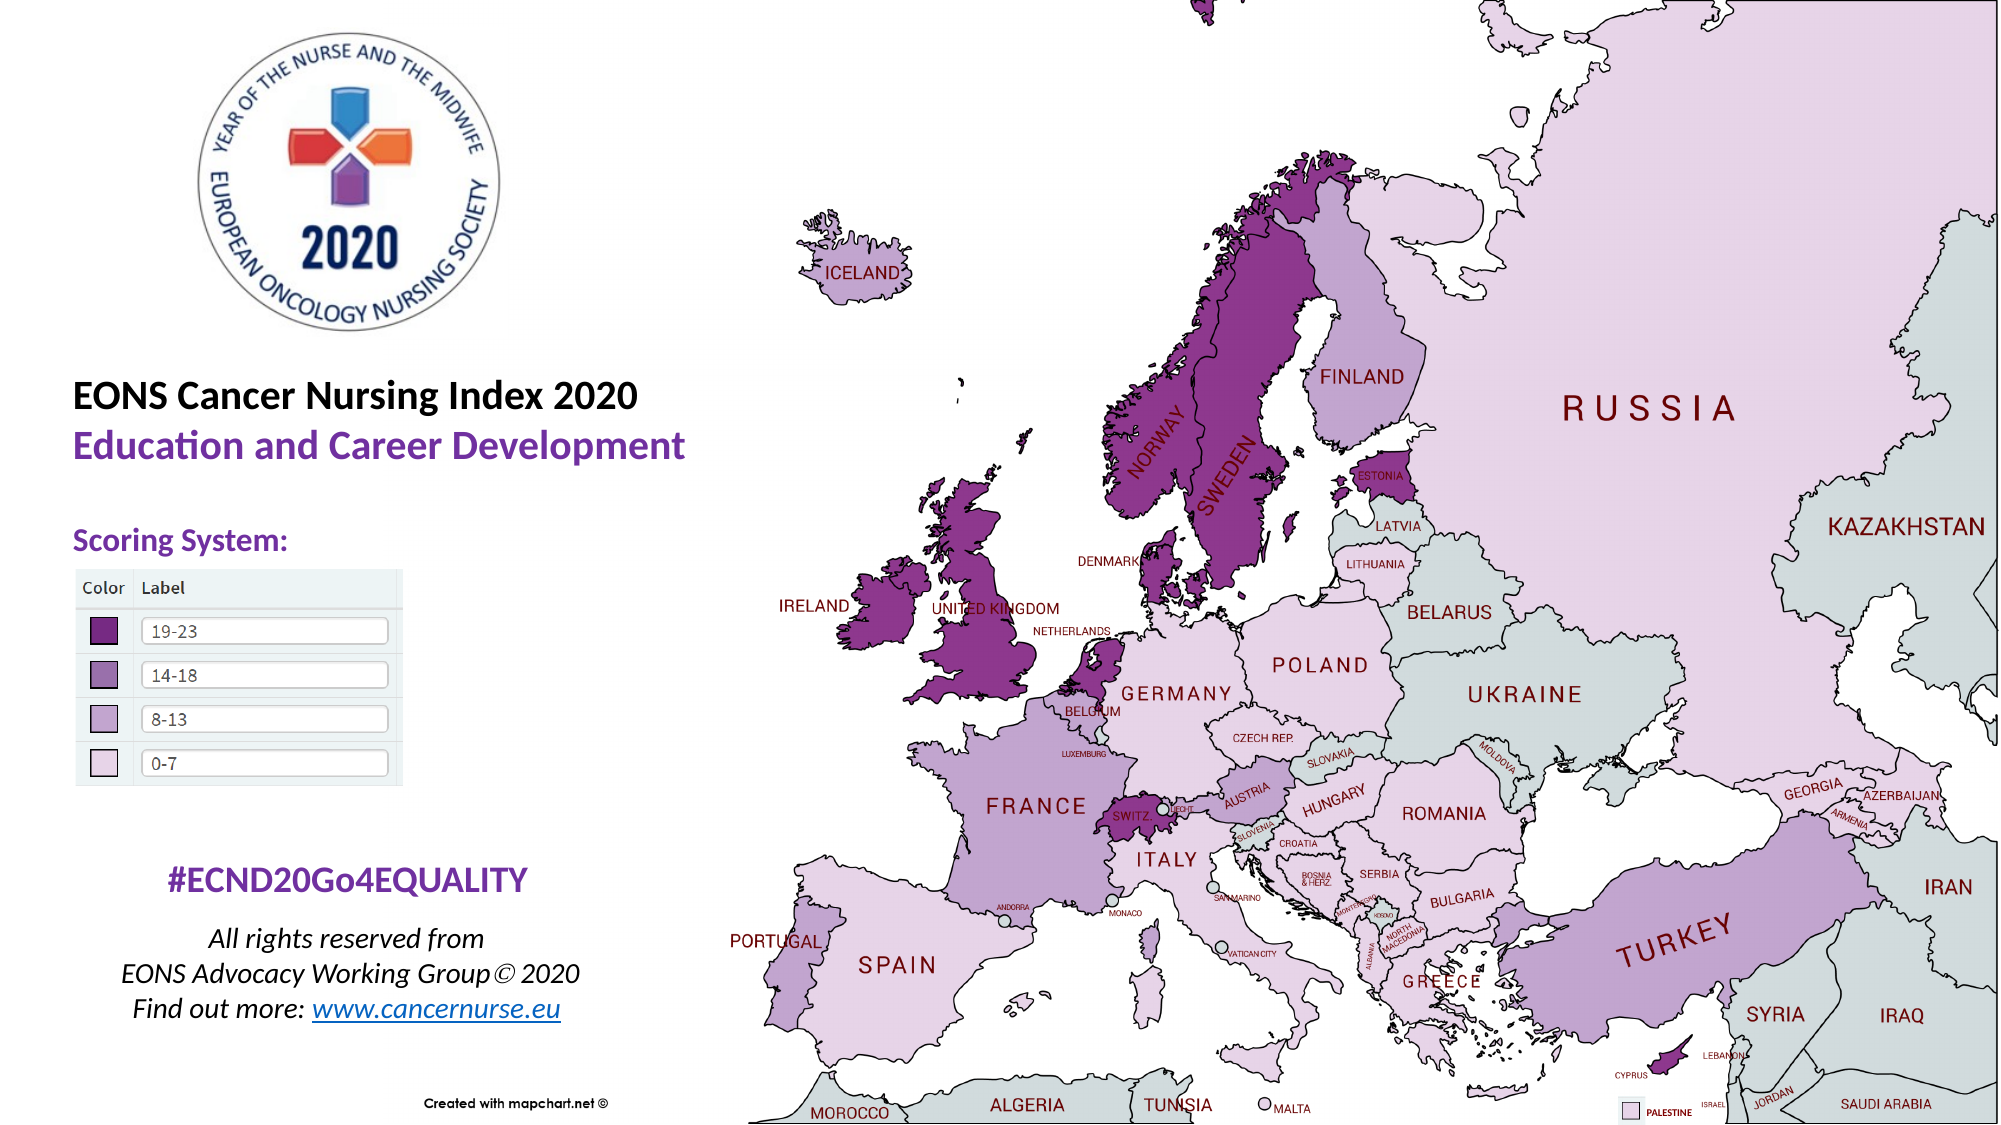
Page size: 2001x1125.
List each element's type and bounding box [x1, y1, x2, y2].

picture [383, 0, 2000, 1124]
text_box [42, 27, 1762, 1125]
